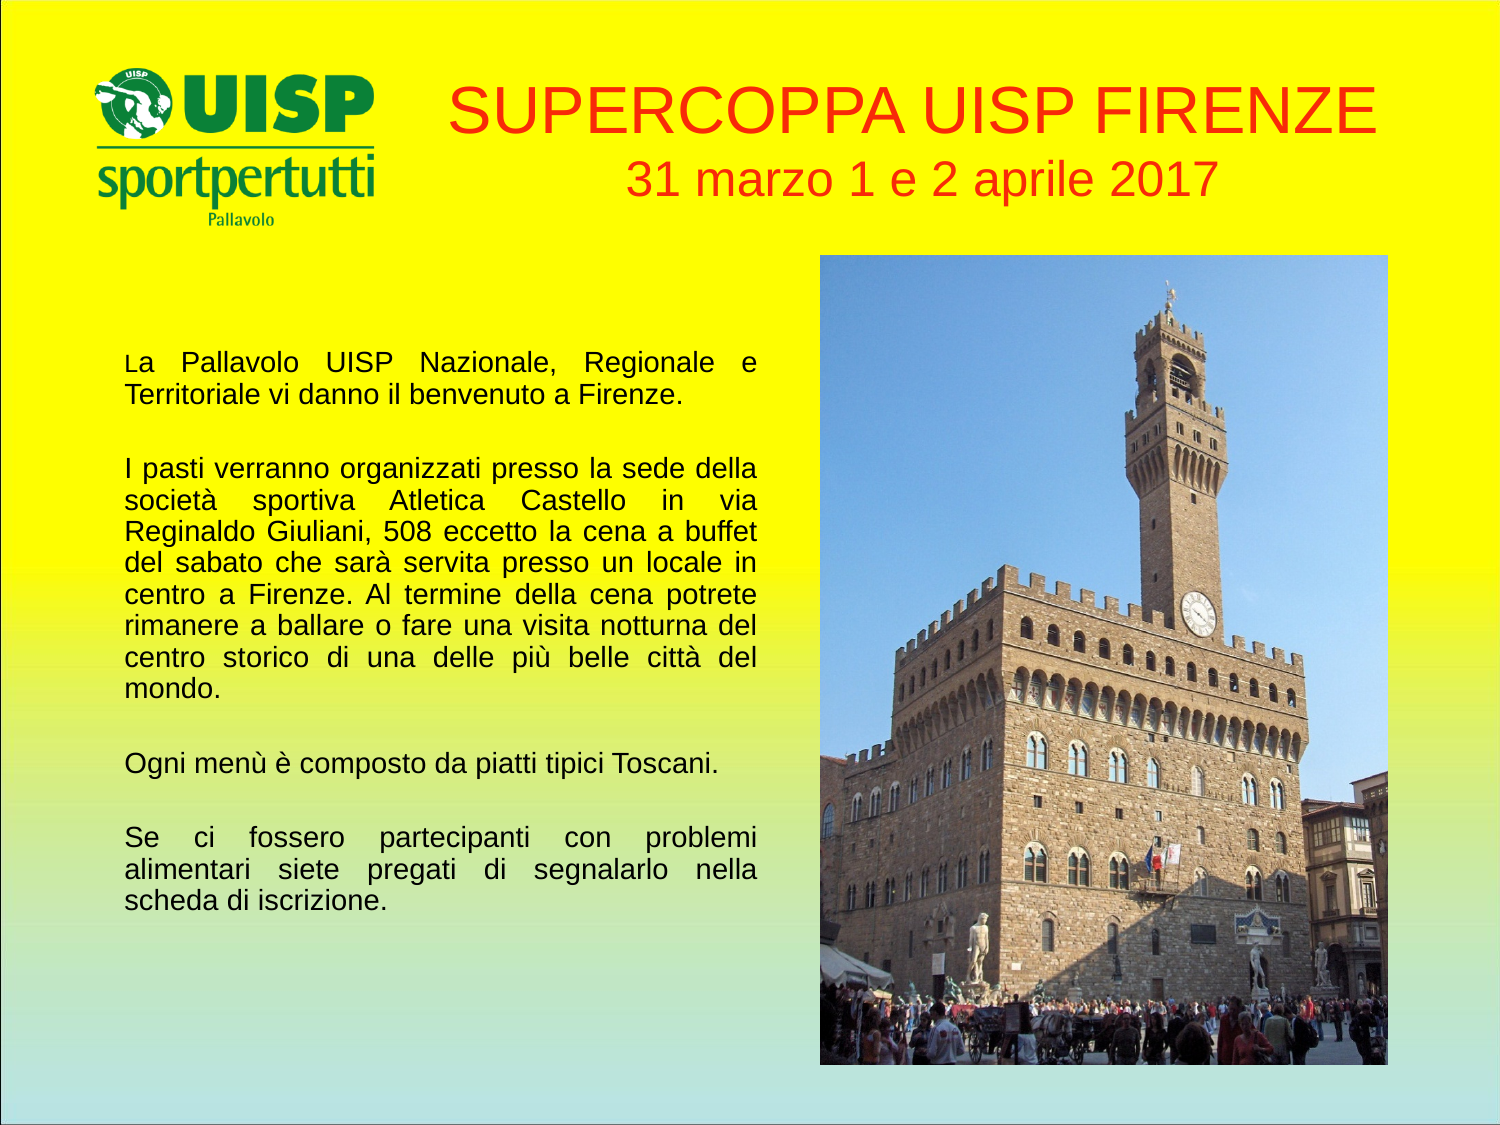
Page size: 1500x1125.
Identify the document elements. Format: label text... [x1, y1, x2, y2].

list La Pallavolo UISP Nazionale, Regionale e Territoriale vi danno il benvenuto a Firenze. I pasti verranno organizzati presso la sede della società sportiva Atletica Castello in via Reginaldo Giuliani, 508 eccetto la cena a buffet del sabato che sarà servita presso un locale in centro a Firenze. Al termine della cena potrete rimanere a ballare o fare una visita notturna del centro storico di una delle più belle città del mondo. Ogni menù è composto da piatti tipici Toscani. Se ci fossero partecipanti con problemi alimentari siete pregati di segnalarlo nella scheda di iscrizione. [52, 243, 774, 1083]
picture [0, 0, 1500, 1125]
title SUPERCOPPA UISP FIRENZE 31 marzo 1 e 2 aprile 2017 [419, 42, 1428, 231]
